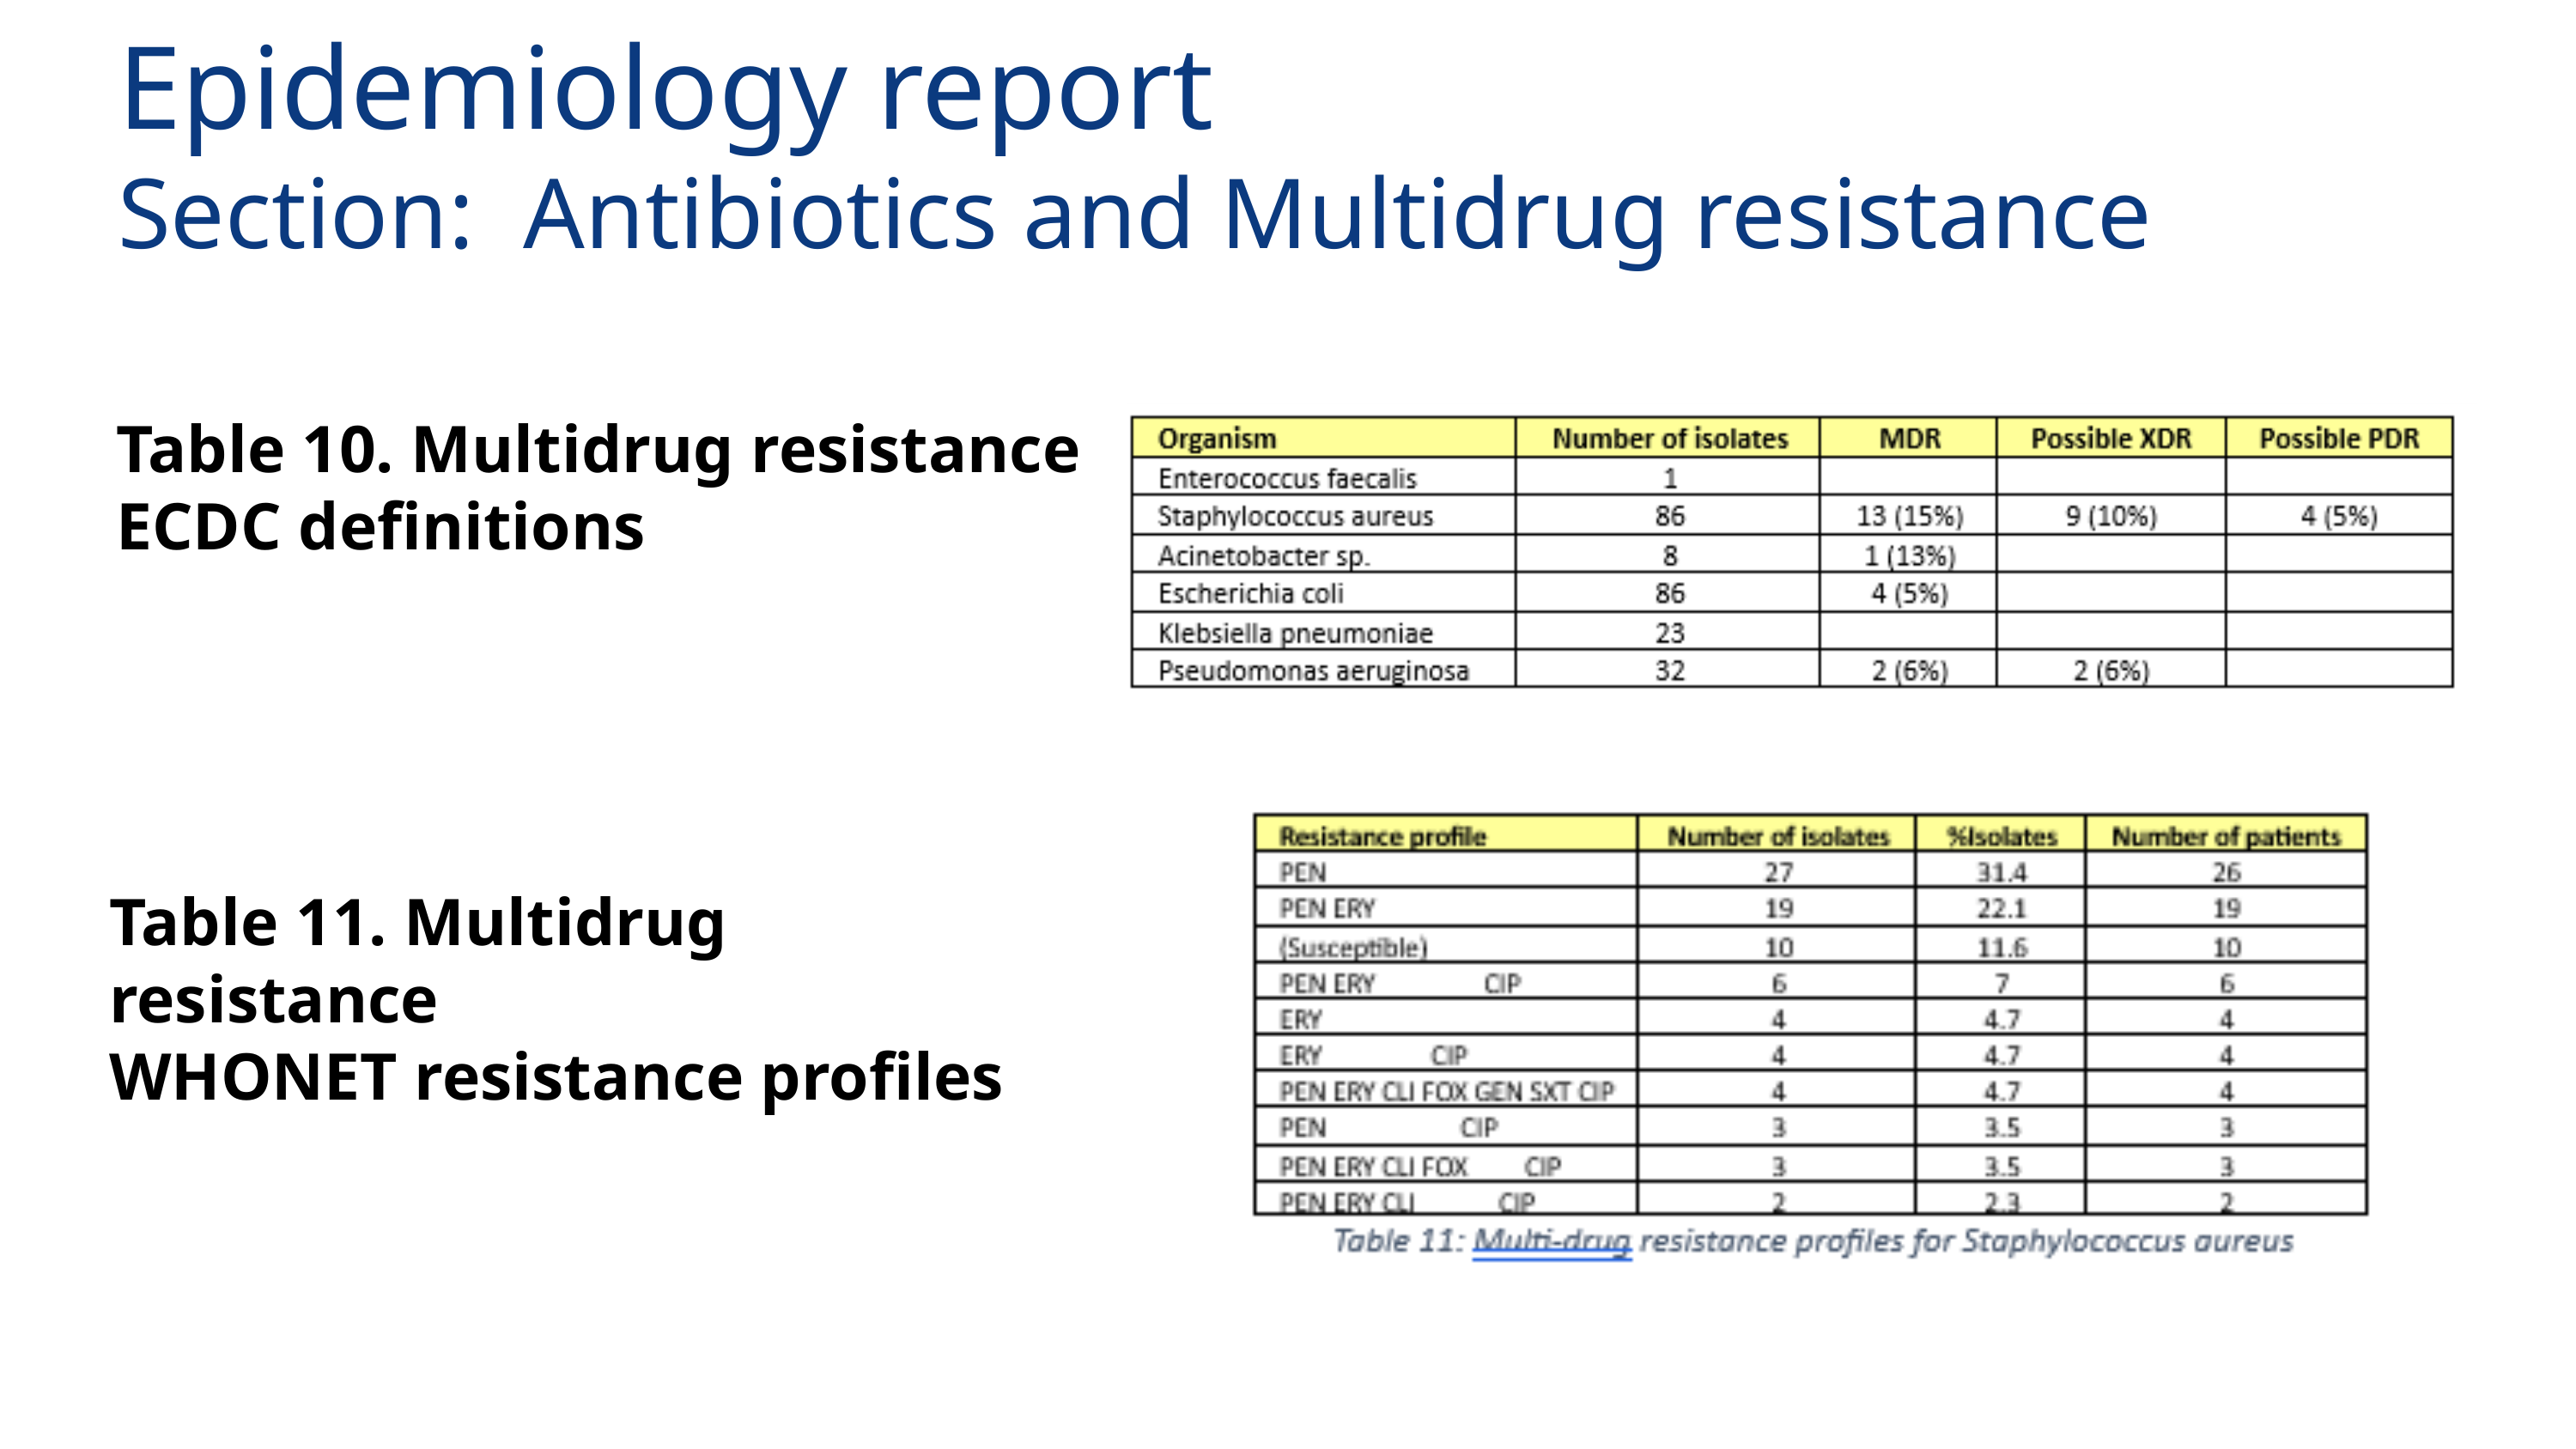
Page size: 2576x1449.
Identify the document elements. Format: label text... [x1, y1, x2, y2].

picture [1170, 791, 2432, 1364]
text_box Epidemiology report Section: Antibiotics and Multidrug resistance [118, 14, 2490, 268]
picture [1127, 402, 2477, 696]
text_box Table 10. Multidrug resistance ECDC definitions [103, 402, 1095, 570]
text_box Table 11. Multidrug resistance WHONET resistance profiles [96, 874, 1063, 1119]
